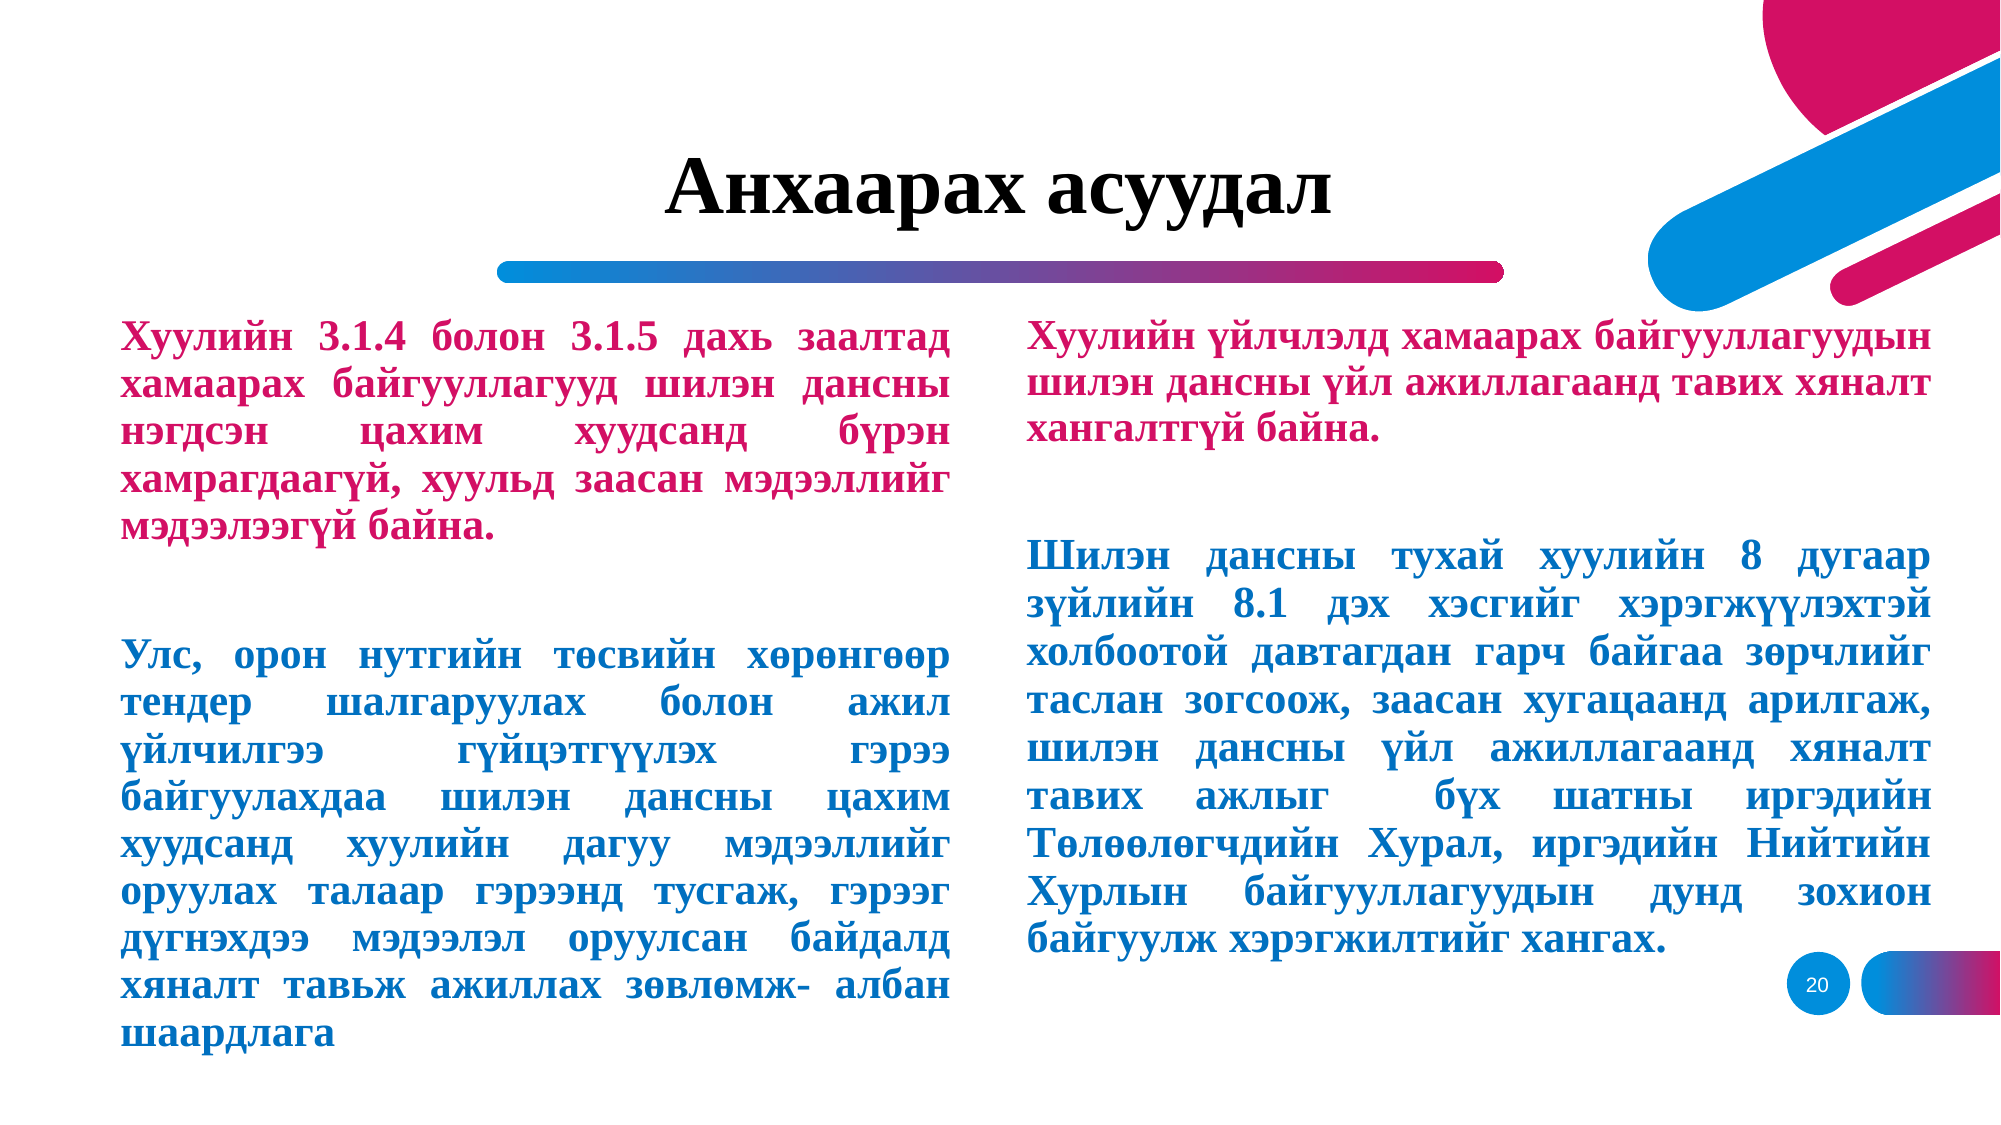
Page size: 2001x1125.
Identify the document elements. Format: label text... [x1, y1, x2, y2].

list Хуулийн 3.1.4 болон 3.1.5 дахь заалтад хамаарах байгууллагууд шилэн дансны нэгдсэн цахим хуудсанд бүрэн хамрагдаагүй, хуульд заасан мэдээллийг мэдээлээгүй байна. Улс, орон нутгийн төсвийн хөрөнгөөр тендер шалгаруулах болон ажил үйлчилгээ гүйцэтгүүлэх гэрээ байгуулахдаа шилэн дансны цахим хуудсанд хуулийн дагуу мэдээллийг оруулах талаар гэрээнд тусгаж, гэрээг дүгнэхдээ мэдээлэл оруулсан байдалд хяналт тавьж ажиллах зөвлөмж- албан шаардлага [105, 305, 967, 1065]
list Хуулийн үйлчлэлд хамаарах байгууллагуудын шилэн дансны үйл ажиллагаанд тавих хяналт хангалтгүй байна. Шилэн дансны тухай хуулийн 8 дугаар зүйлийн 8.1 дэх хэсгийг хэрэгжүүлэхтэй холбоотой давтагдан гарч байгаа зөрчлийг таслан зогсоож, заасан хугацаанд арилгаж, шилэн дансны үйл ажиллагаанд хяналт тавих ажлыг бүх шатны иргэдийн Төлөөлөгчдийн Хурал, иргэдийн Нийтийн Хурлын байгууллагуудын дунд зохион байгуулж хэрэгжилтийг хангах. [1011, 305, 1949, 1015]
title Анхаарах асуудал [136, 128, 1862, 240]
